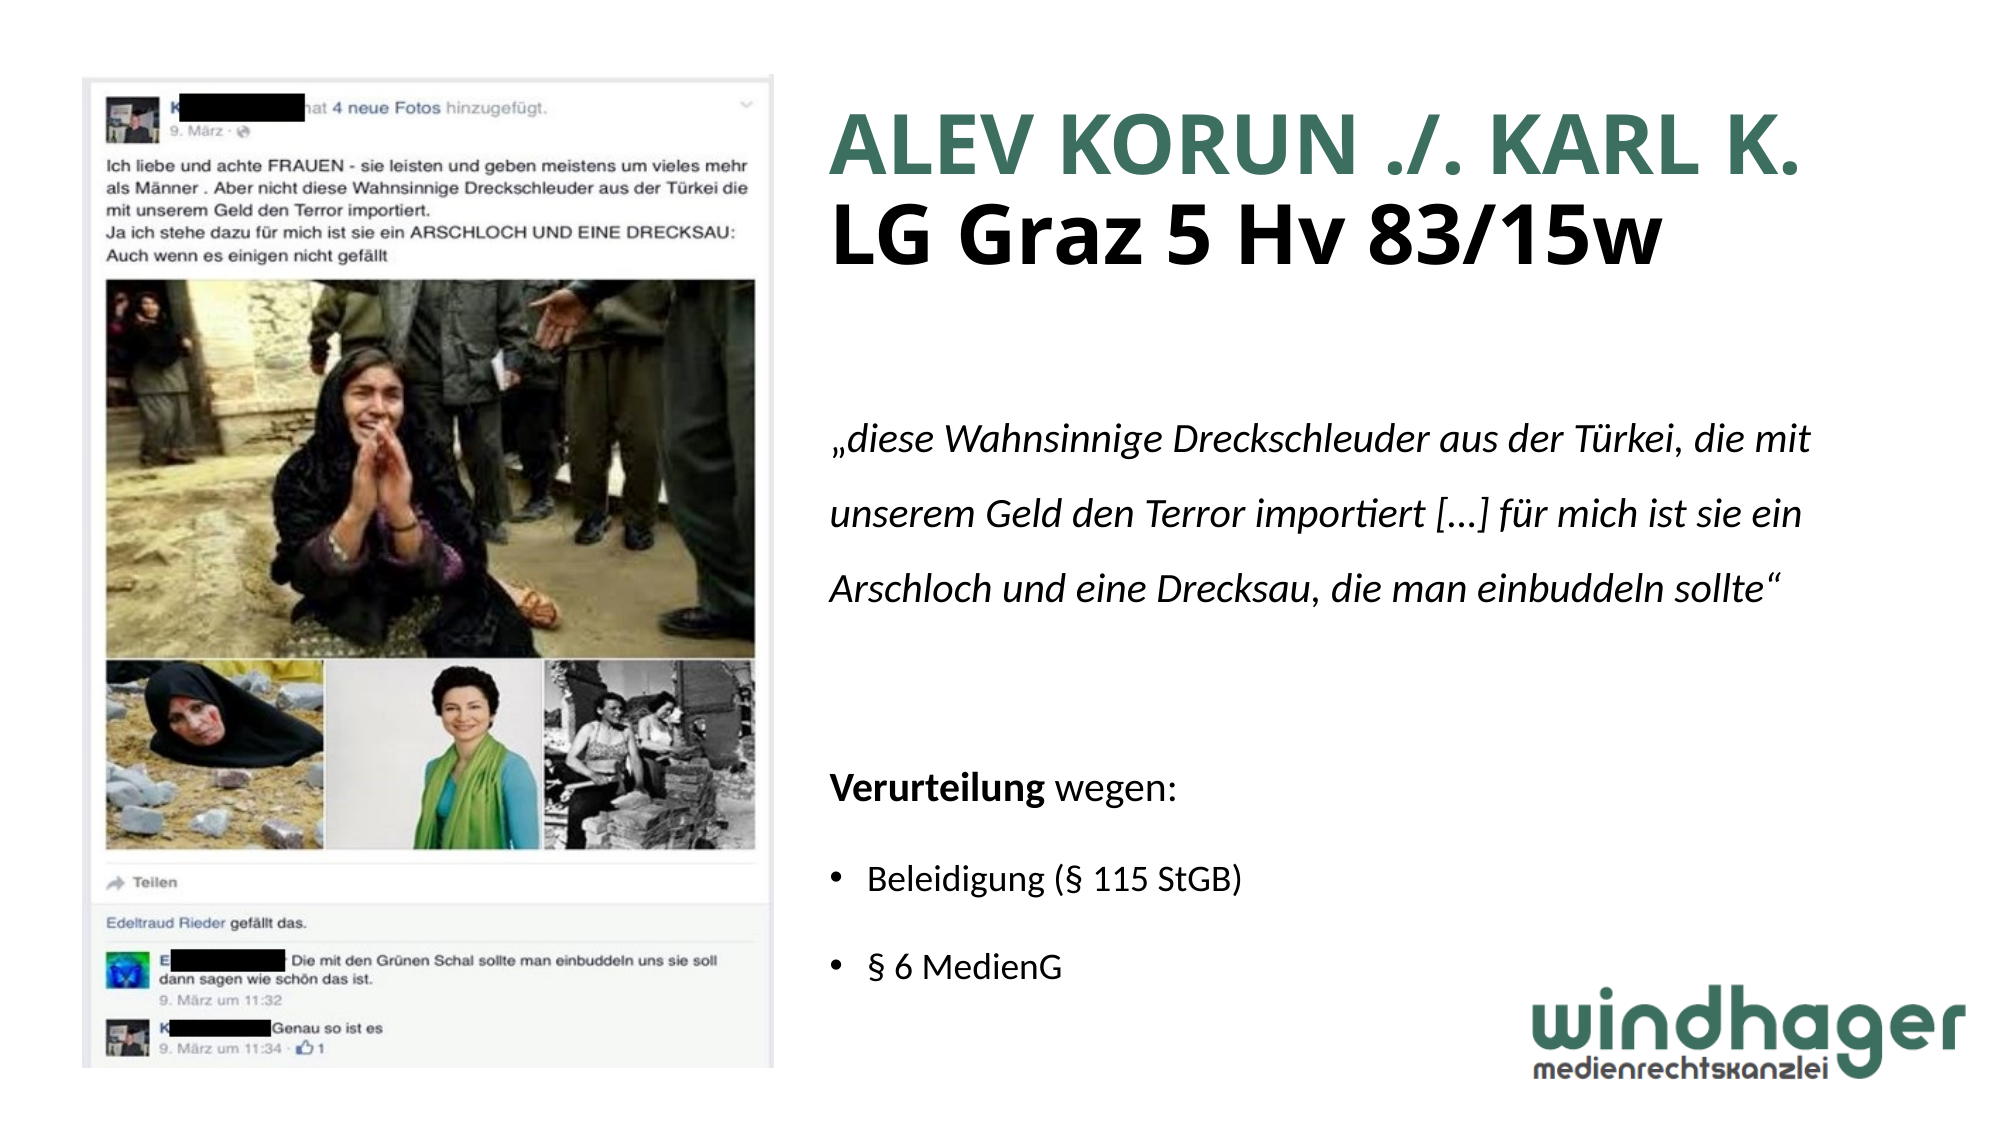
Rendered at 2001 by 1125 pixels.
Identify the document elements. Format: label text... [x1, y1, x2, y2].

picture [82, 74, 774, 1068]
picture [1506, 978, 1980, 1092]
title Alev Korun ./. Karl K. LG Graz 5 Hv 83/15w [814, 103, 1940, 290]
list „diese Wahnsinnige Dreckschleuder aus der Türkei, die mit unserem Geld den Terror importiert […] für mich ist sie ein Arschloch und eine Drecksau, die man einbuddeln sollte“ Verurteilung wegen: Beleidigung (§ 115 StGB) § 6 MedienG [814, 378, 1918, 1068]
